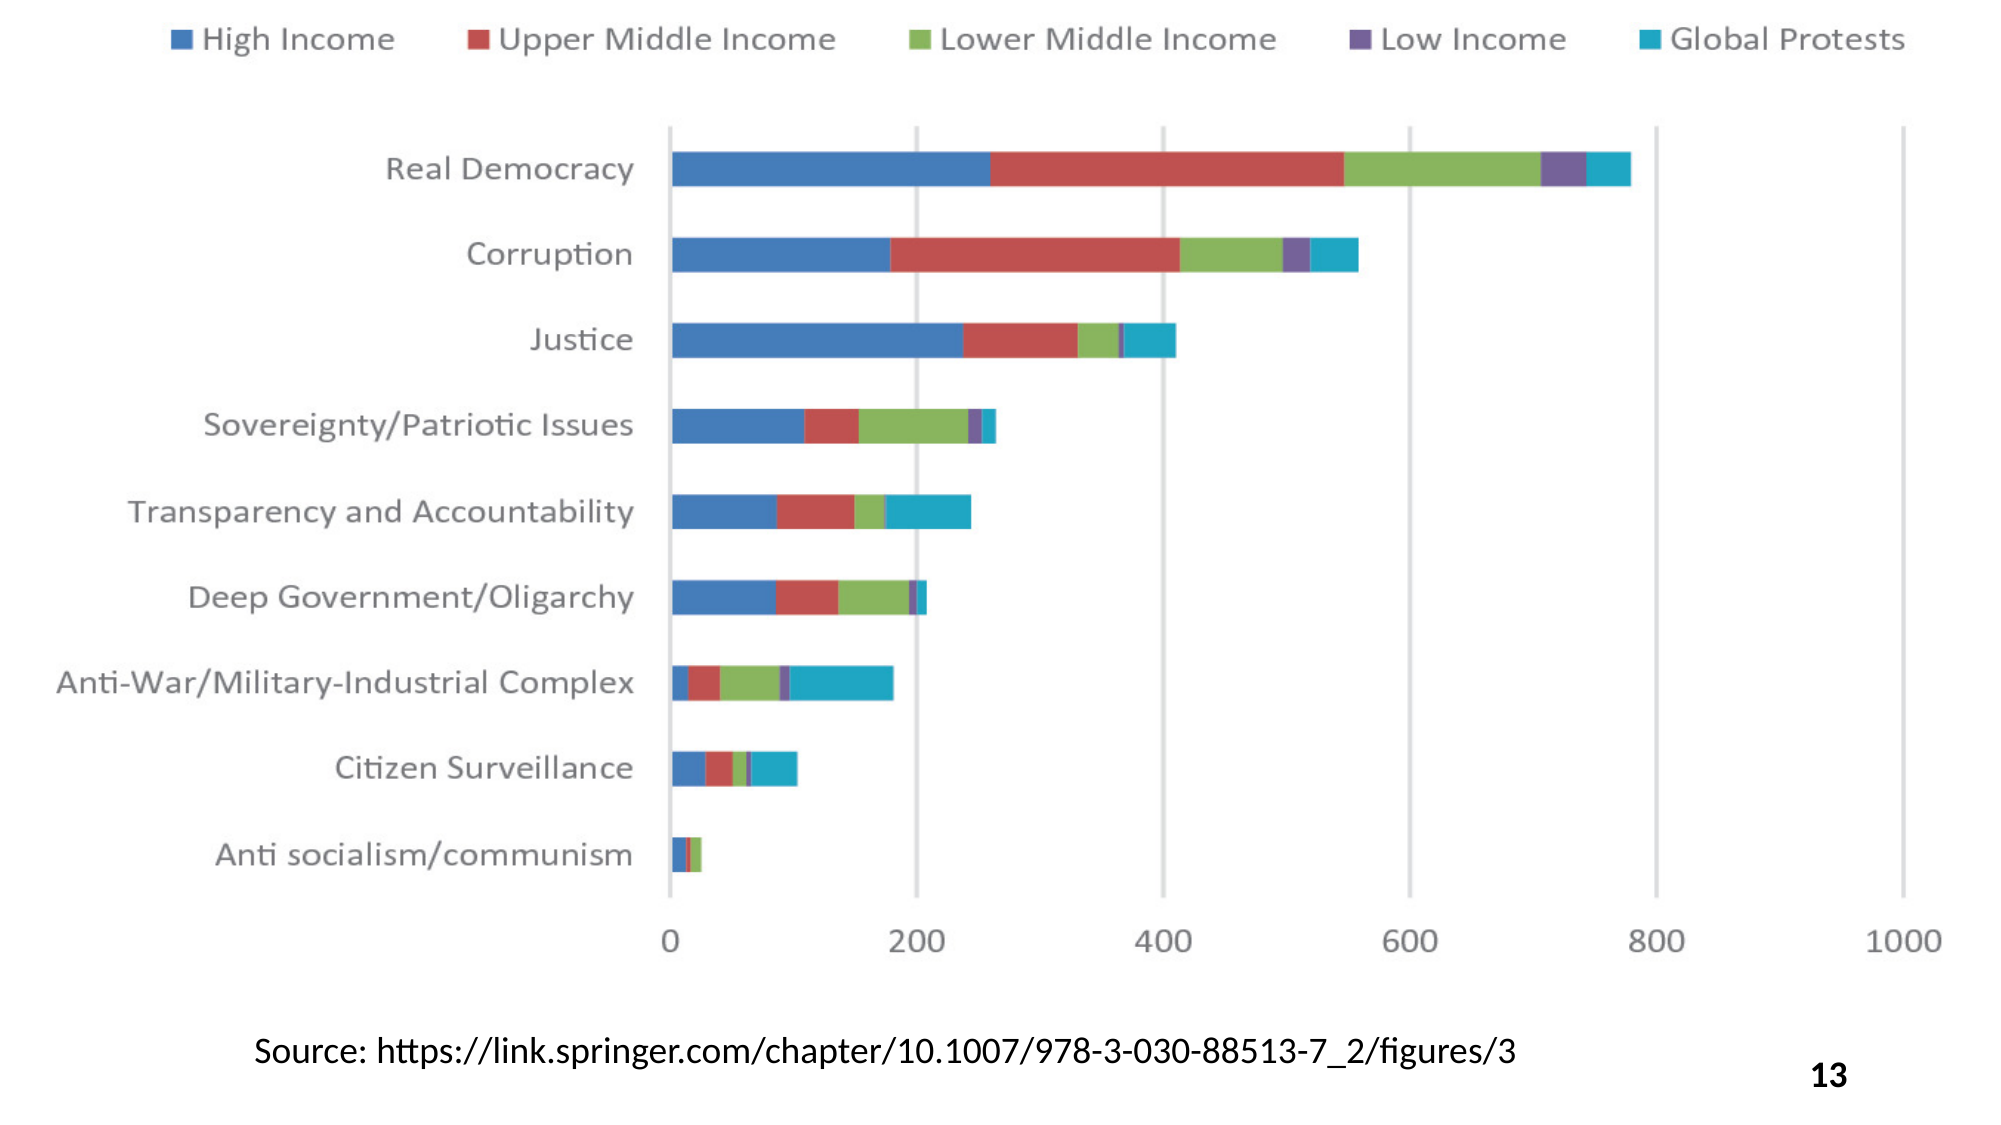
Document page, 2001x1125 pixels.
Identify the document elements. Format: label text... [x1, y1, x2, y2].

picture [56, 22, 1943, 963]
slide_number 13 [1412, 1042, 1863, 1103]
text_box Source: https://link.springer.com/chapter/10.1007/978-3-030-88513-7_2/figures/3 [188, 1018, 1584, 1079]
